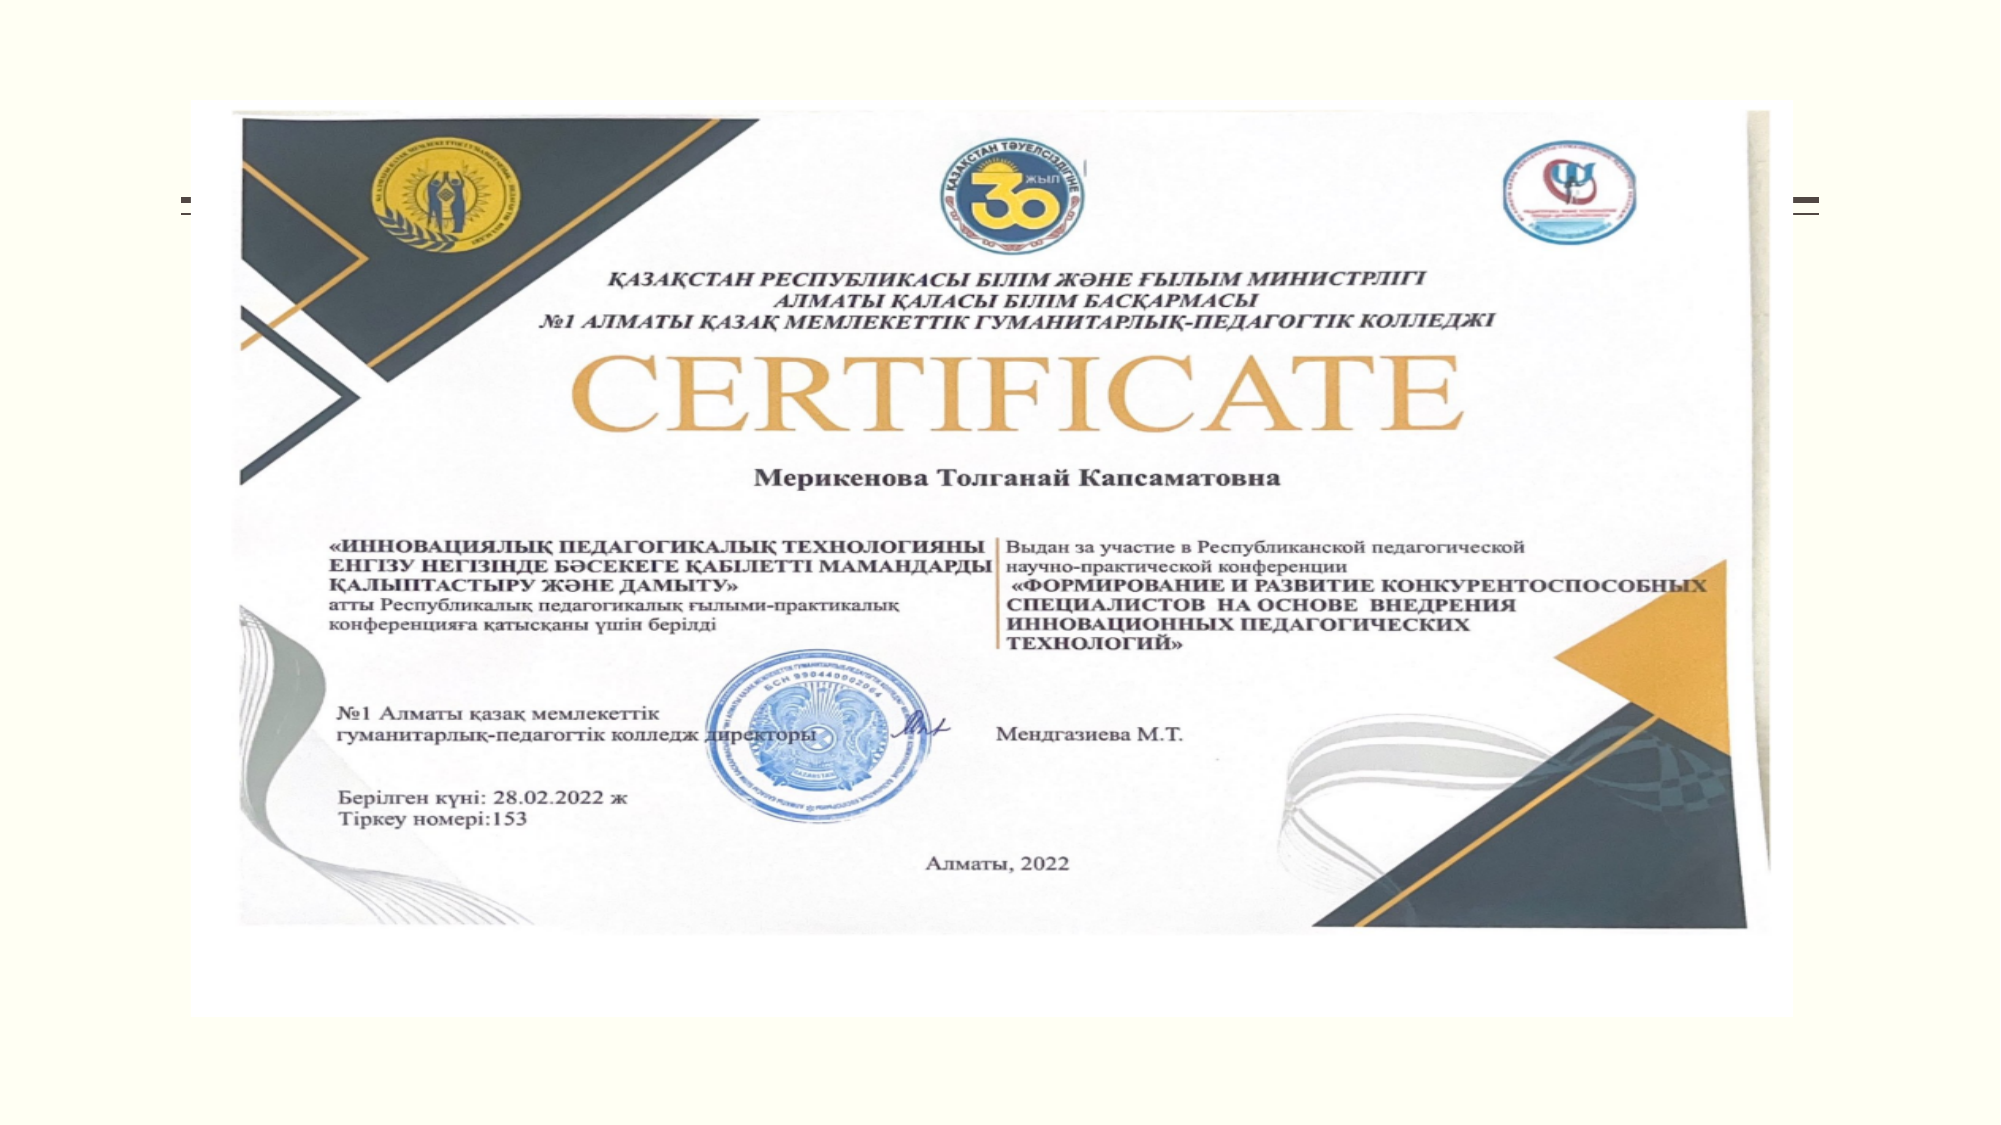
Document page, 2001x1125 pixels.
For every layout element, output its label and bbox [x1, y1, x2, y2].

picture [190, 100, 1794, 1017]
